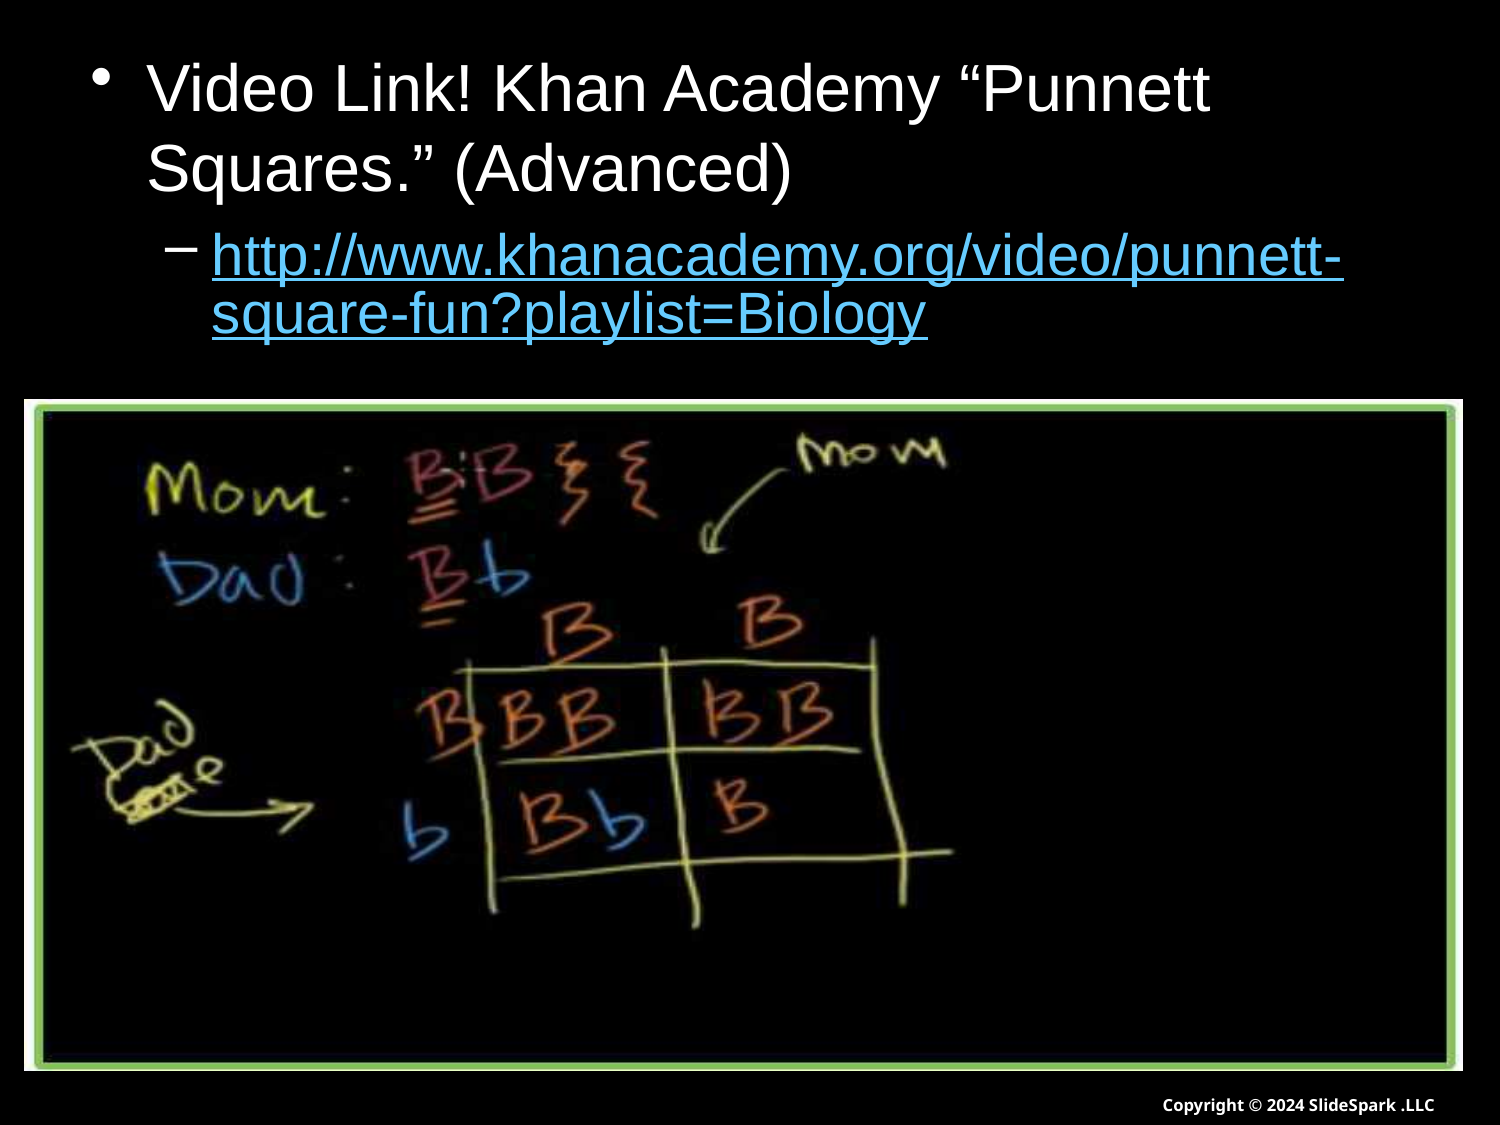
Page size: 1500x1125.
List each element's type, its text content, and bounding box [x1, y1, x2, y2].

text_box Copyright © 2024 SlideSpark .LLC [937, 1087, 1450, 1123]
list Video Link! Khan Academy “Punnett Squares.” (Advanced) http://www.khanacademy.org/video/punnett-square-fun?playlist=Biology [75, 37, 1375, 398]
picture [24, 399, 1463, 1071]
